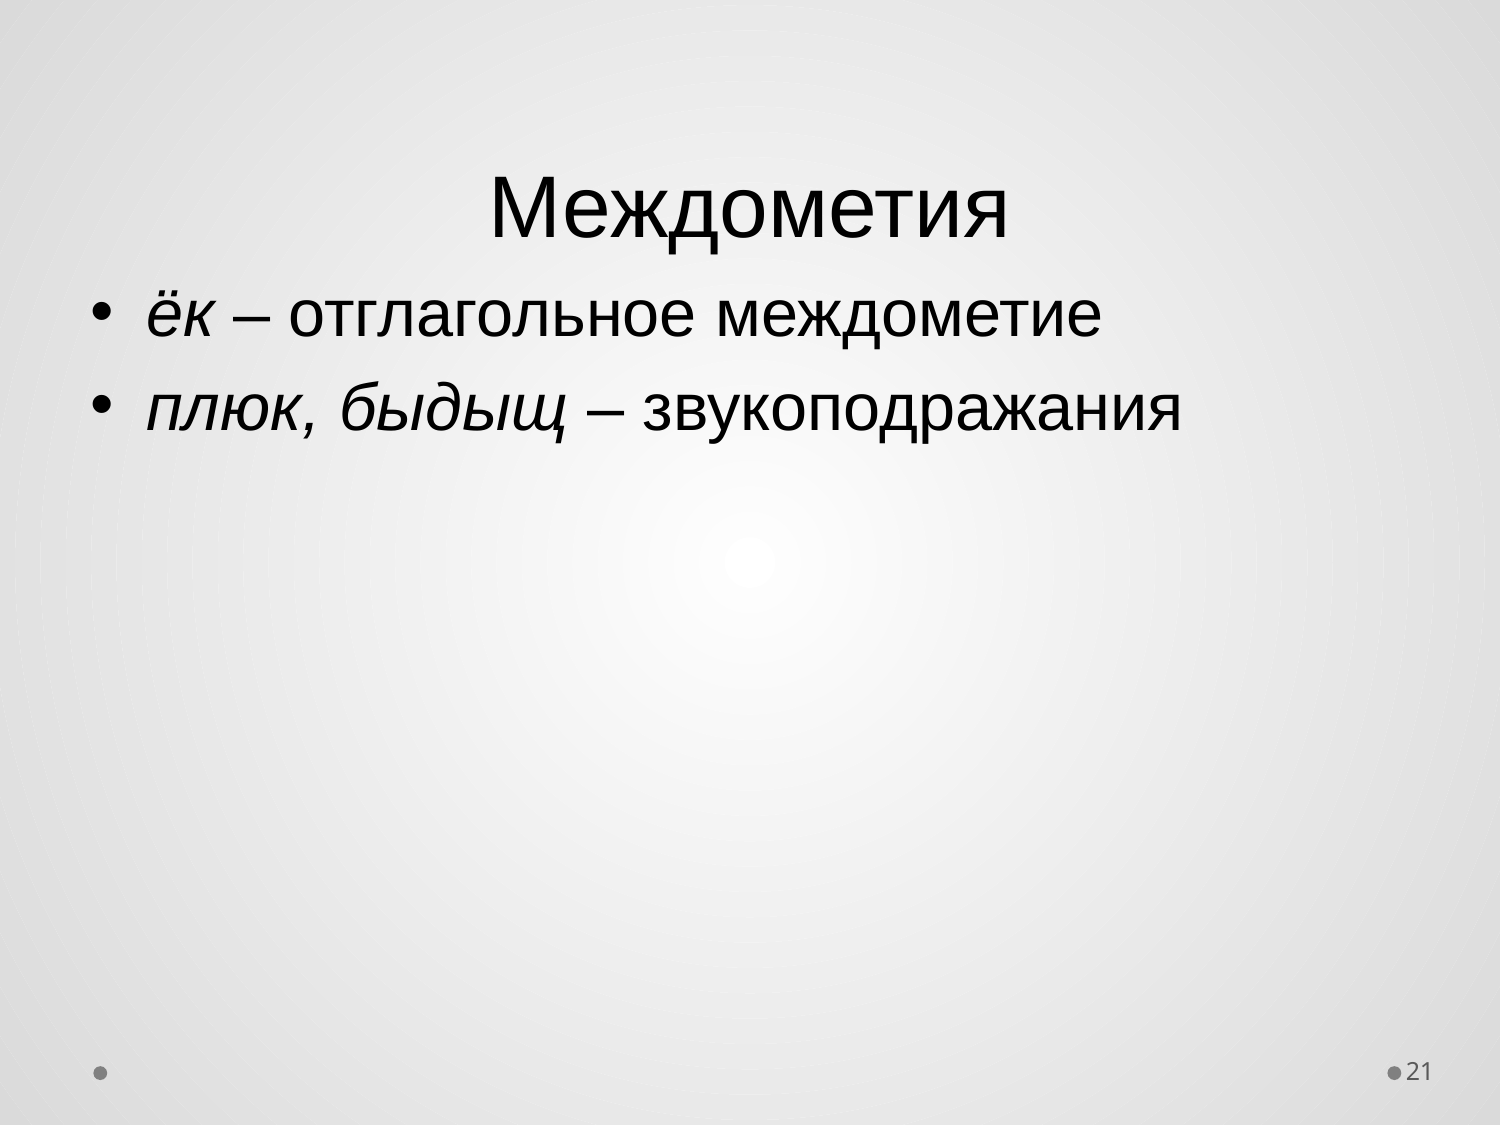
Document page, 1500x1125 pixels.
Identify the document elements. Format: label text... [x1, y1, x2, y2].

slide_number 21 [1401, 1042, 1494, 1103]
title Междометия [75, 0, 1425, 262]
list ёк – отглагольное междометие плюк, быдыщ – звукоподражания [75, 262, 1425, 1005]
